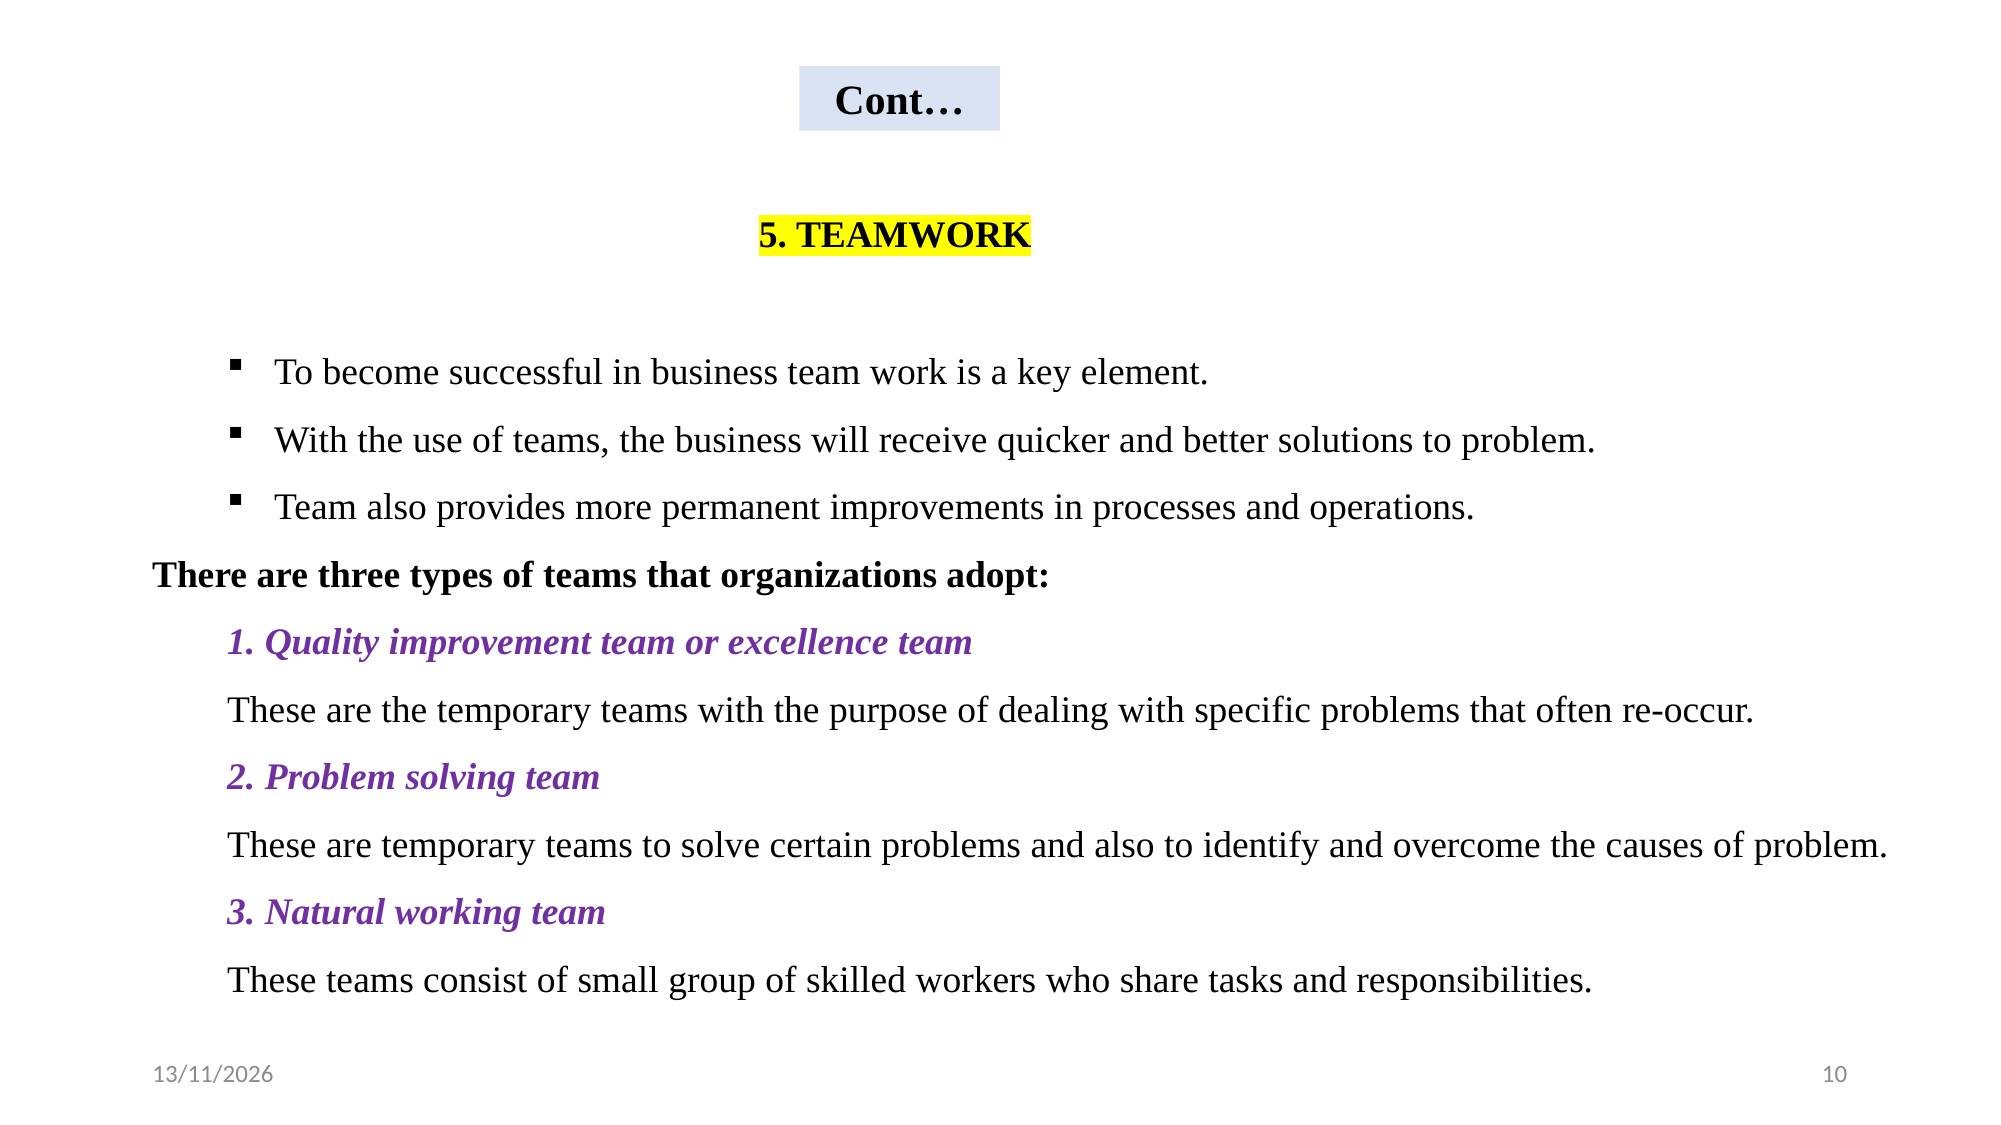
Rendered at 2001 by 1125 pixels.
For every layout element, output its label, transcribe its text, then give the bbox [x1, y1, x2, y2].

slide_number 10 [1412, 1042, 1863, 1103]
text_box 5. TEAMWORK [219, 180, 1220, 263]
text_box To become successful in business team work is a key element. With the use of teams, the business will receive quicker and better solutions to problem. Team also provides more permanent improvements in processes and operations. There are three types of teams that organizations adopt: 1. Quality improvement team or excellence team These are the temporary teams with the purpose of dealing with specific problems that often re-occur. 2. Problem solving team These are temporary teams to solve certain problems and also to identify and overcome the causes of problem. 3. Natural working team These teams consist of small group of skilled workers who share tasks and responsibilities. [137, 317, 1991, 1008]
text_box Cont… [799, 66, 1000, 131]
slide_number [137, 1042, 588, 1103]
